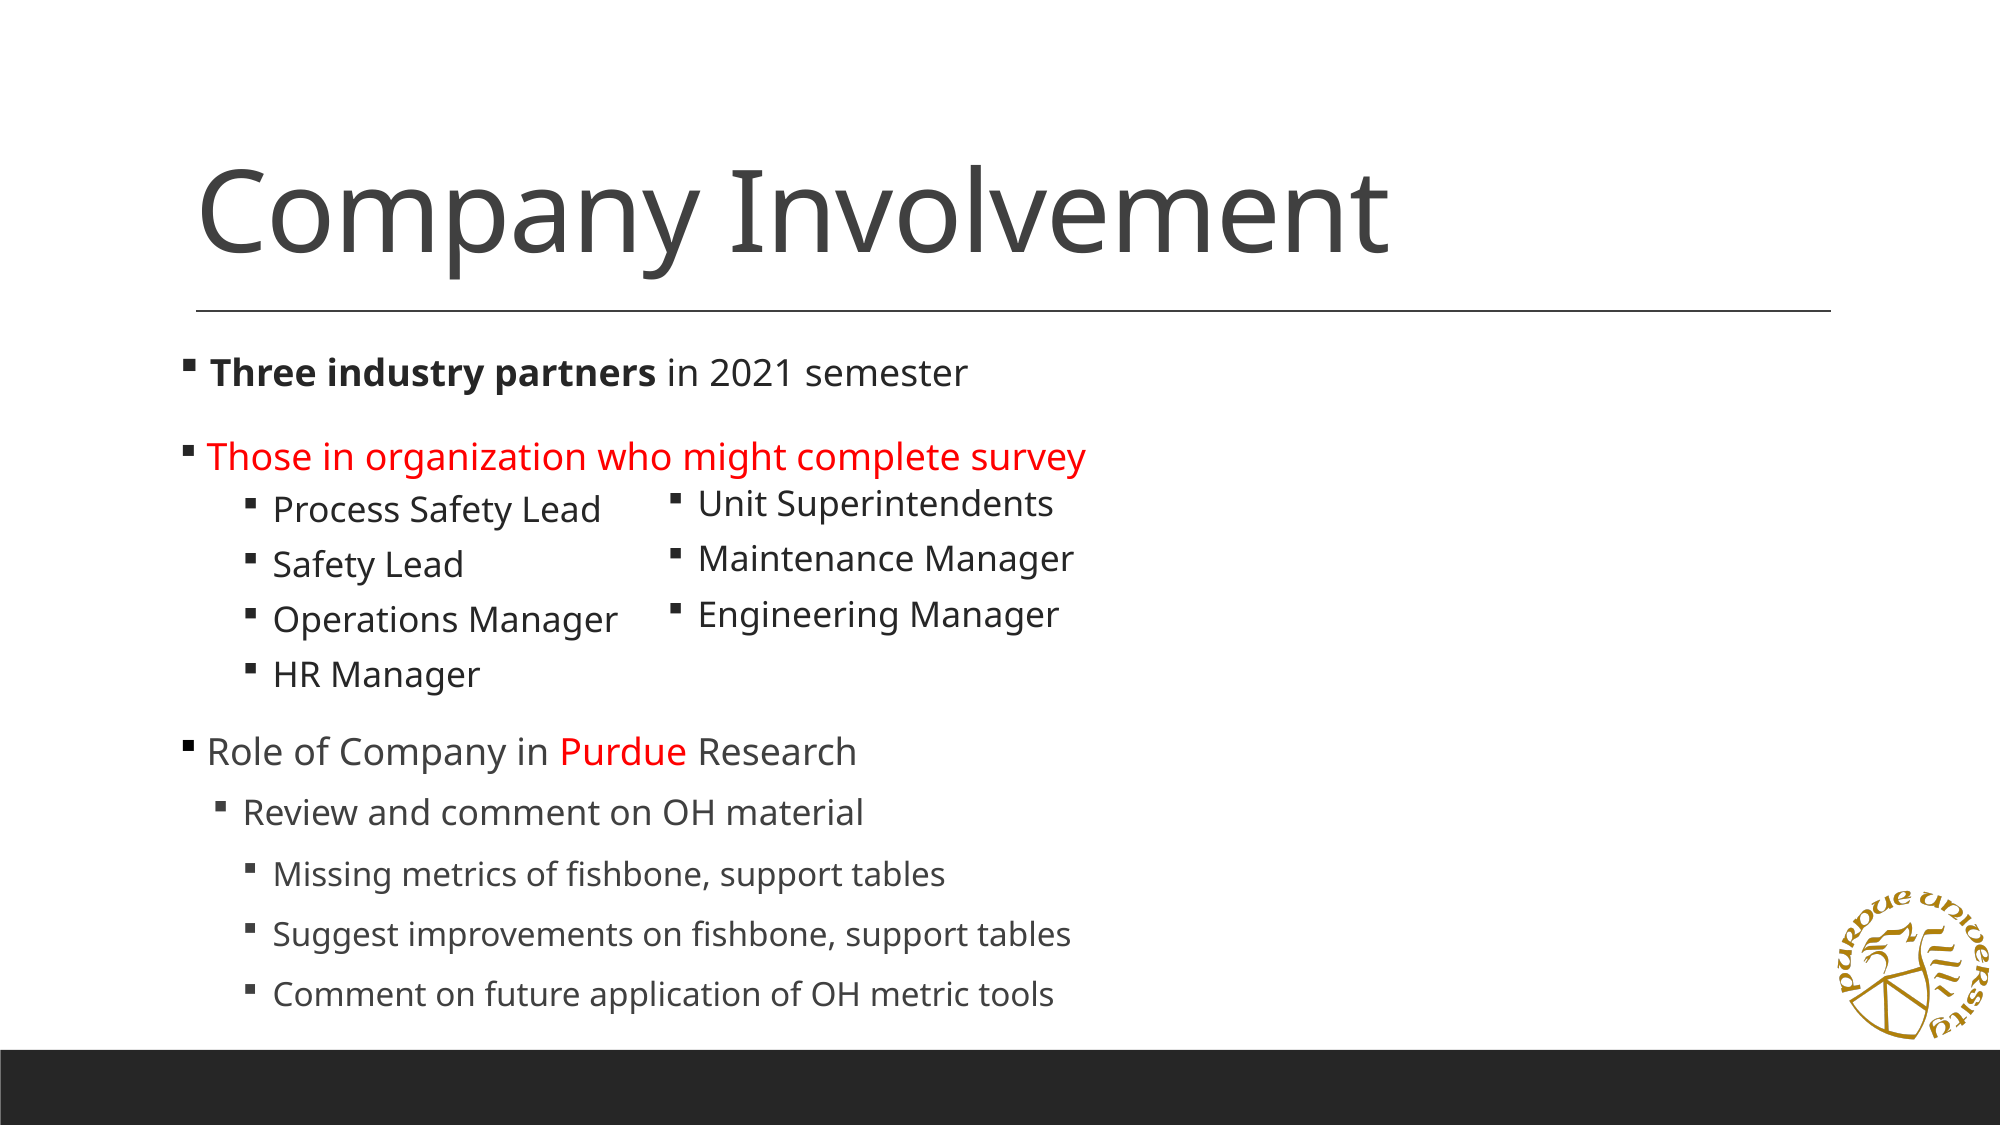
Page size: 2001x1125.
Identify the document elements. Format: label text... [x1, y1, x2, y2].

list Three industry partners in 2021 semester Those in organization who might complete survey Process Safety Lead Safety Lead Operations Manager HR Manager Role of Company in Purdue Research Review and comment on OH material Missing metrics of fishbone, support tables Suggest improvements on fishbone, support tables Comment on future application of OH metric tools [856, 327, 1412, 474]
text_box [92, 320, 856, 1047]
list Three industry partners in 2021 semester Those in organization who might complete survey Process Safety Lead Safety Lead Operations Manager HR Manager Role of Company in Purdue Research Review and comment on OH material Missing metrics of fishbone, support tables Suggest improvements on fishbone, support tables Comment on future application of OH metric tools [179, 642, 1412, 1054]
picture [1829, 884, 1995, 1048]
title Company Involvement [180, 47, 1830, 285]
text_box Unit Superintendents Maintenance Manager Engineering Manager [589, 474, 1421, 642]
